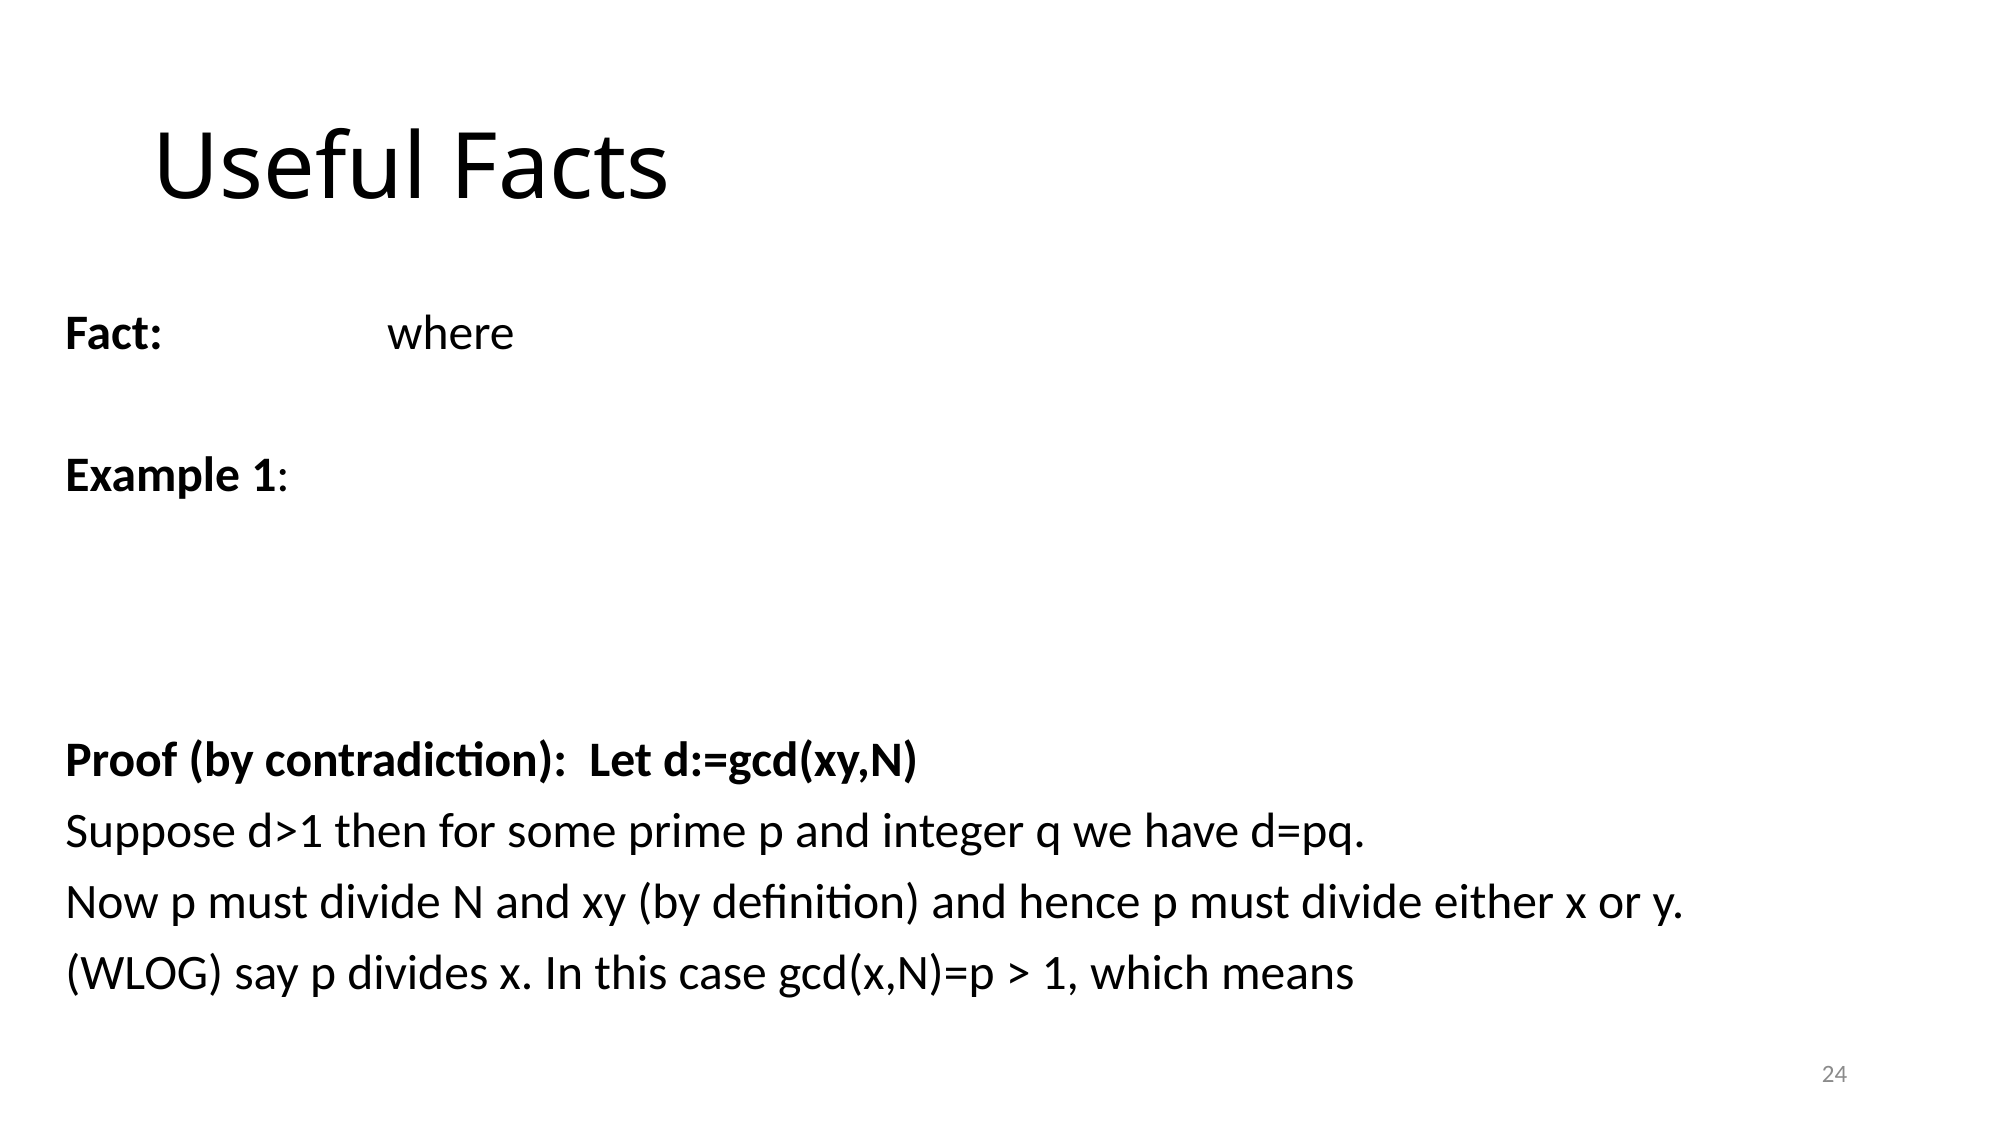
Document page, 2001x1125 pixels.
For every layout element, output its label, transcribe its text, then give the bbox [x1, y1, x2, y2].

slide_number 24 [1412, 1042, 1863, 1103]
title Useful Facts [137, 59, 1863, 278]
